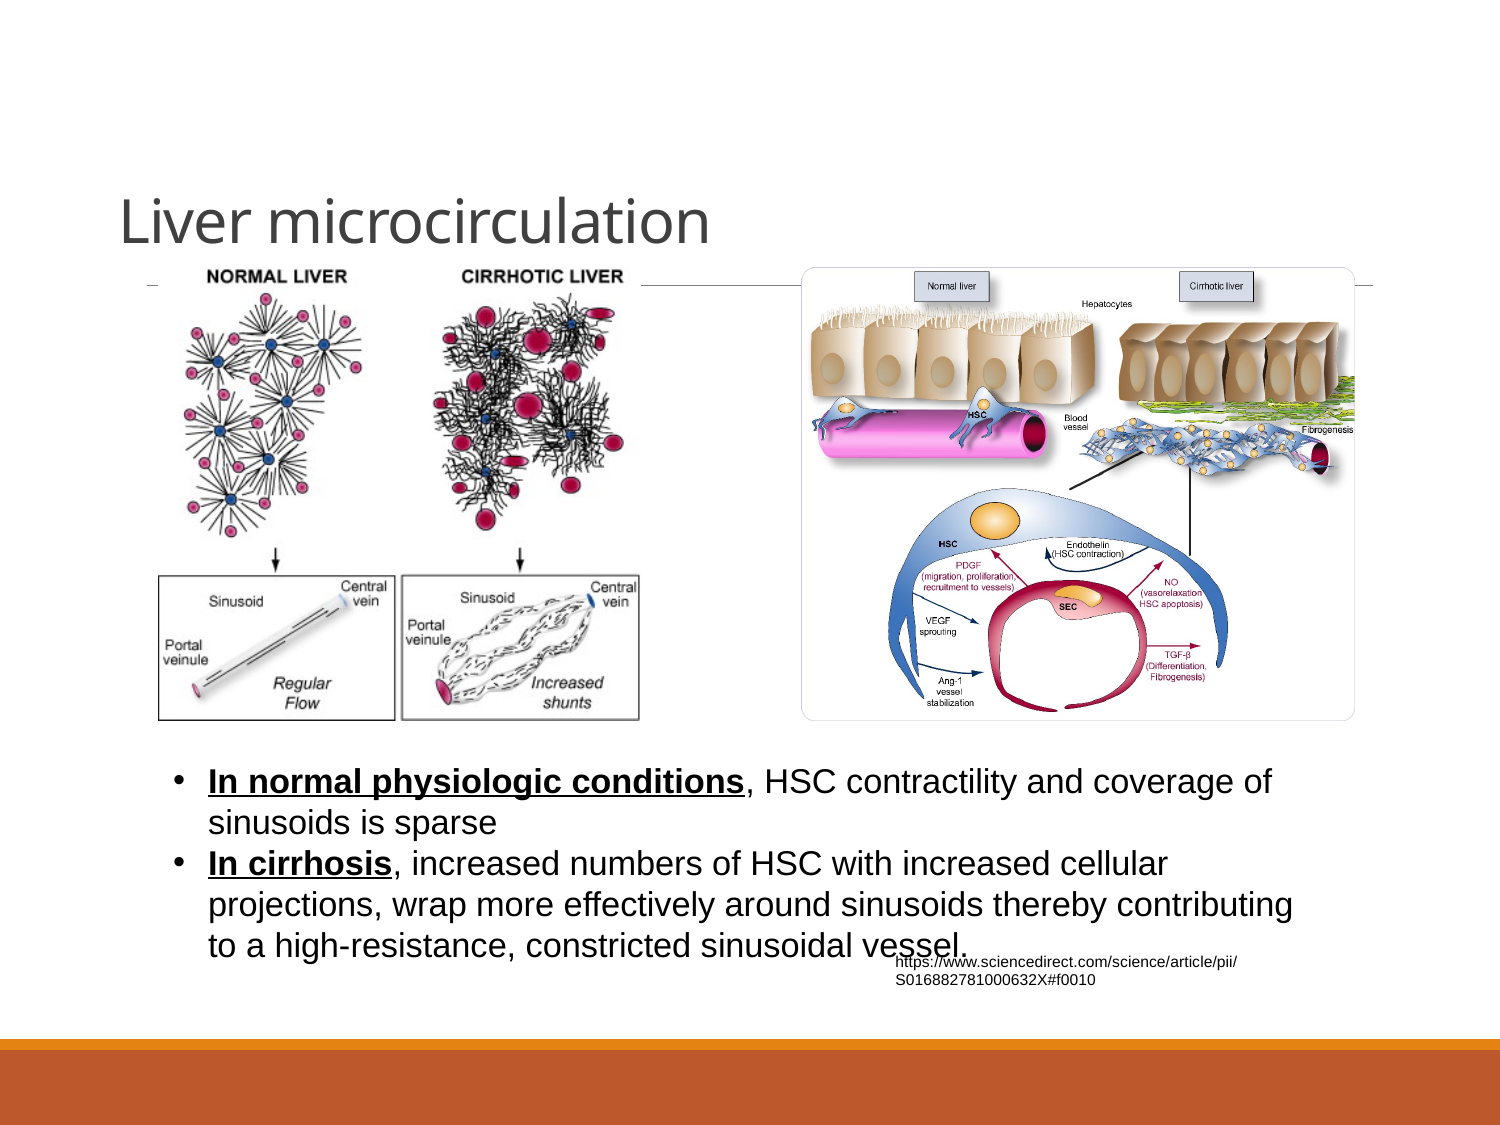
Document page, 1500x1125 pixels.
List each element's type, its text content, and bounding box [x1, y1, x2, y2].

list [157, 266, 641, 721]
title Liver microcirculation [103, 185, 1398, 264]
text_box In normal physiologic conditions, HSC contractility and coverage of sinusoids is sparse In cirrhosis, increased numbers of HSC with increased cellular projections, wrap more effectively around sinusoids thereby contributing to a high-resistance, constricted sinusoidal vessel. [158, 751, 1334, 973]
text_box https://www.sciencedirect.com/science/article/pii/S016882781000632X#f0010 [880, 944, 1444, 997]
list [801, 266, 1355, 721]
